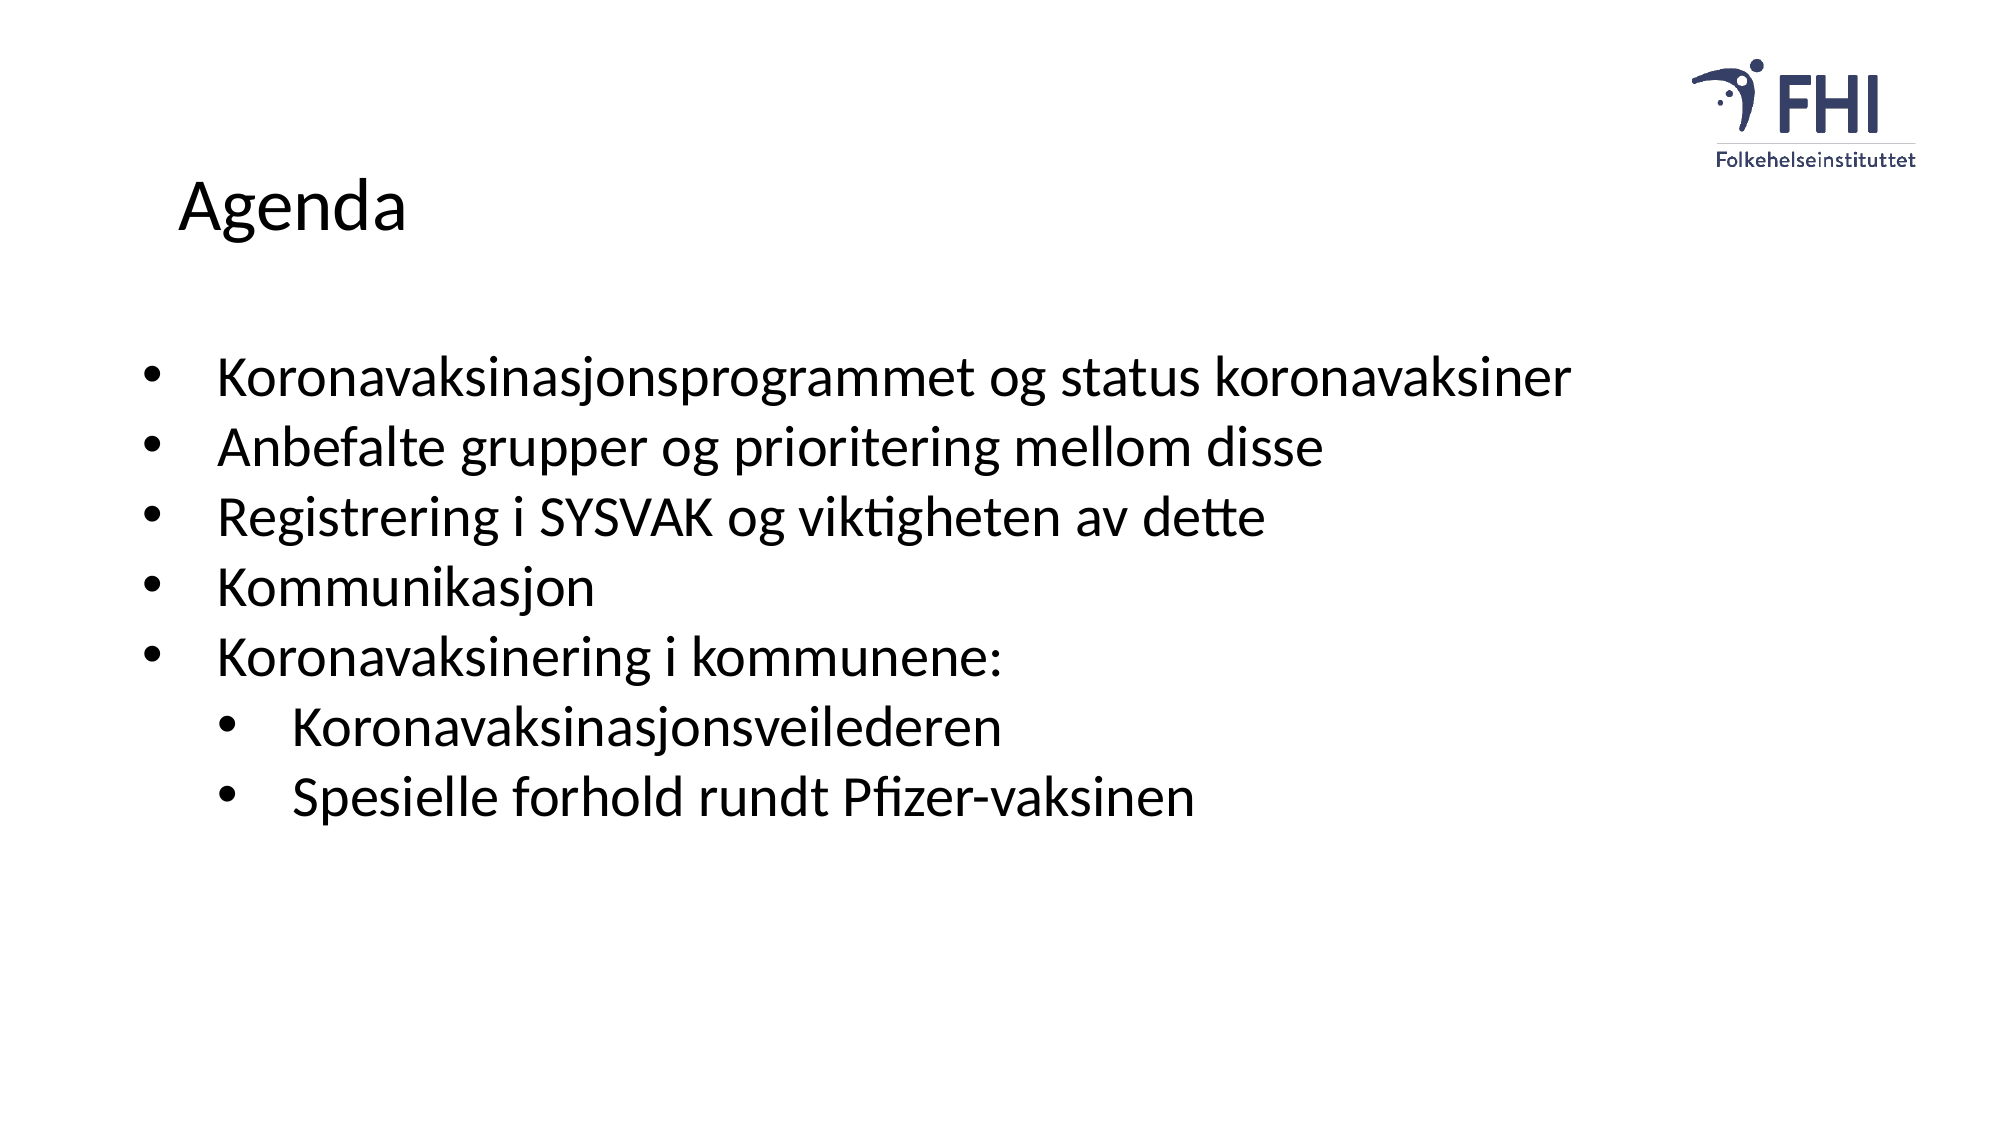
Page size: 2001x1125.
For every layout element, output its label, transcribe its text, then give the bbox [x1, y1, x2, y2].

text_box Koronavaksinasjonsprogrammet og status koronavaksiner Anbefalte grupper og prioritering mellom disse Registrering i SYSVAK og viktigheten av dette Kommunikasjon Koronavaksinering i kommunene: Koronavaksinasjonsveilederen Spesielle forhold rundt Pfizer-vaksinen [127, 330, 1817, 1021]
picture [1691, 58, 1916, 168]
text_box Agenda [163, 147, 1528, 253]
